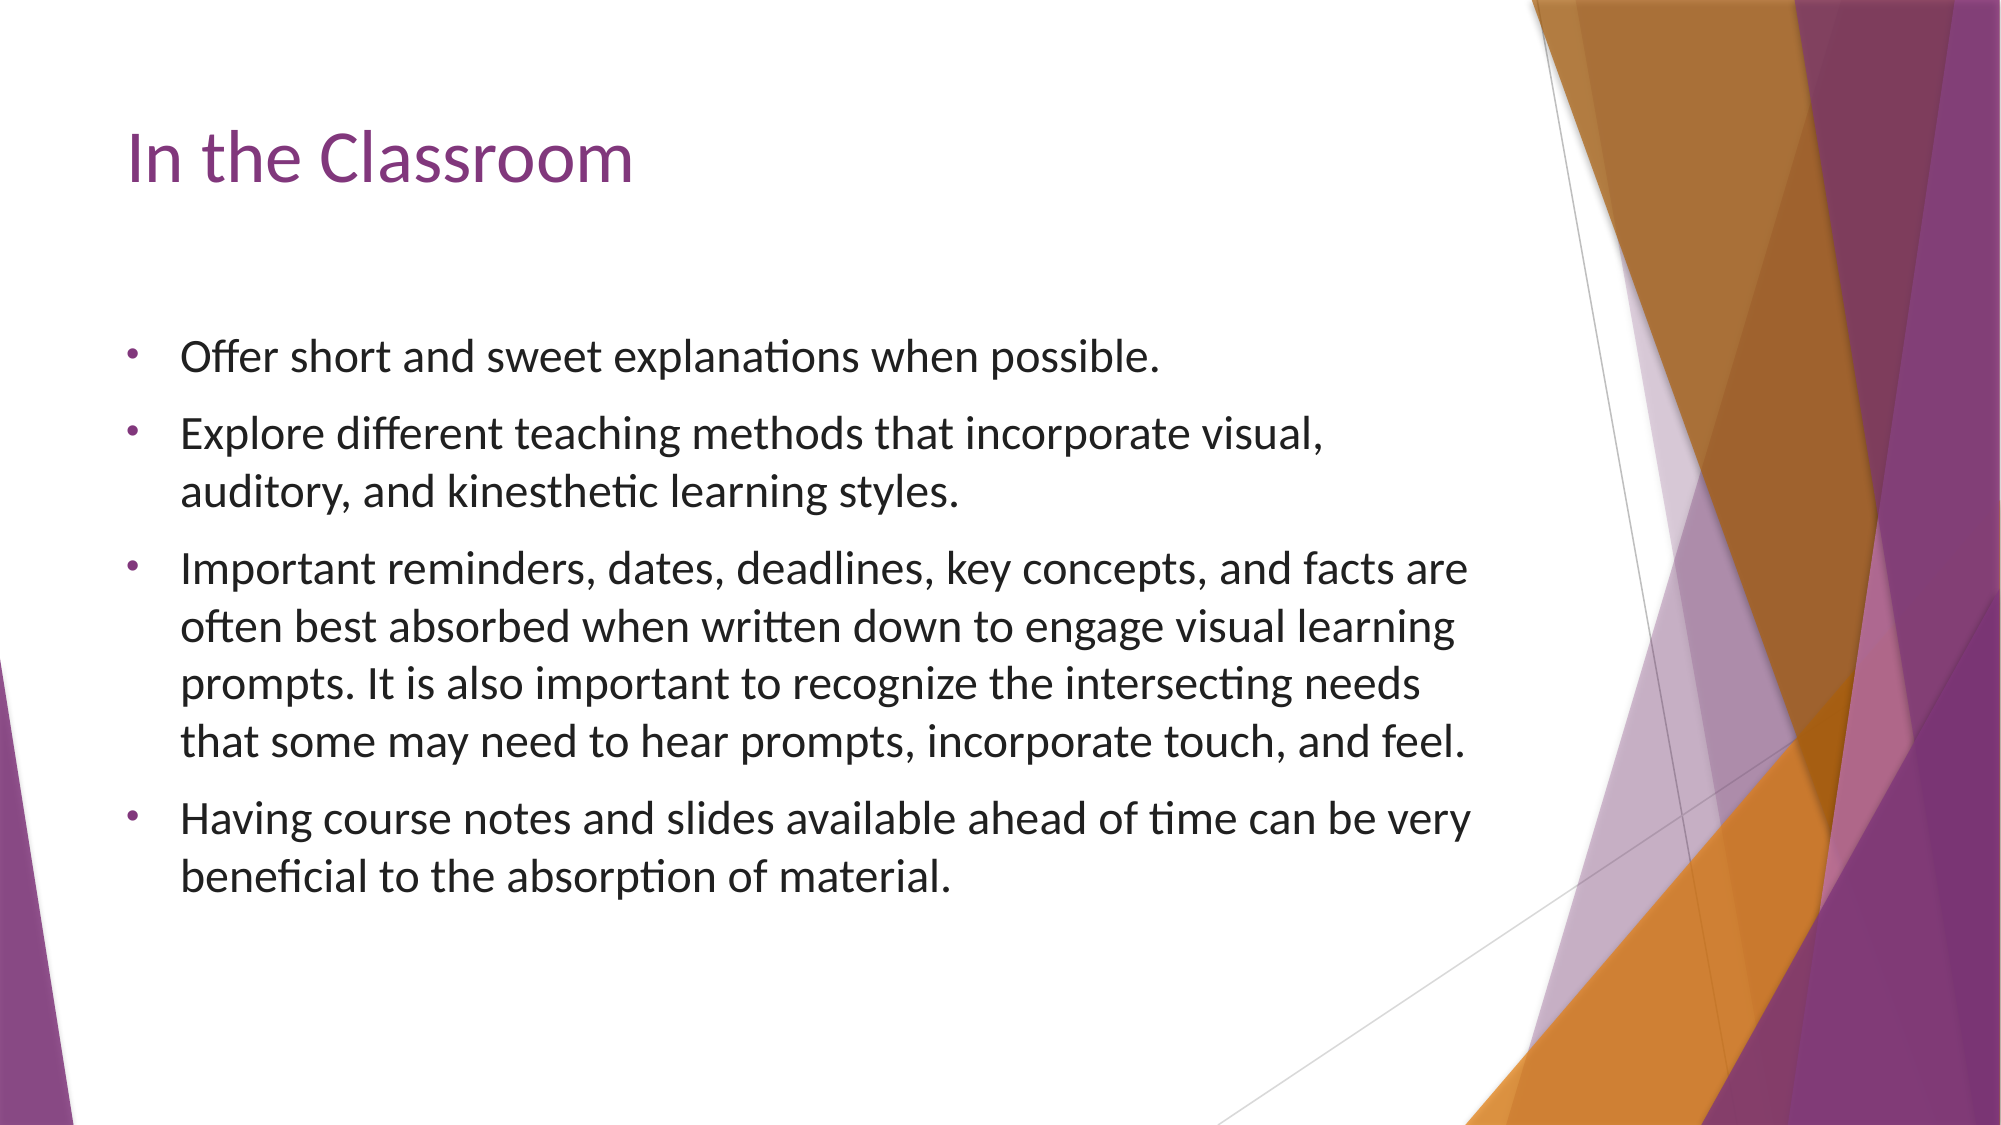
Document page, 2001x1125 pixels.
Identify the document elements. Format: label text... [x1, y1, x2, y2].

title In the Classroom [111, 99, 1522, 316]
list Offer short and sweet explanations when possible. Explore different teaching methods that incorporate visual, auditory, and kinesthetic learning styles. Important reminders, dates, deadlines, key concepts, and facts are often best absorbed when written down to engage visual learning prompts. It is also important to recognize the intersecting needs that some may need to hear prompts, incorporate touch, and feel. Having course notes and slides available ahead of time can be very beneficial to the absorption of material. [111, 316, 1522, 954]
